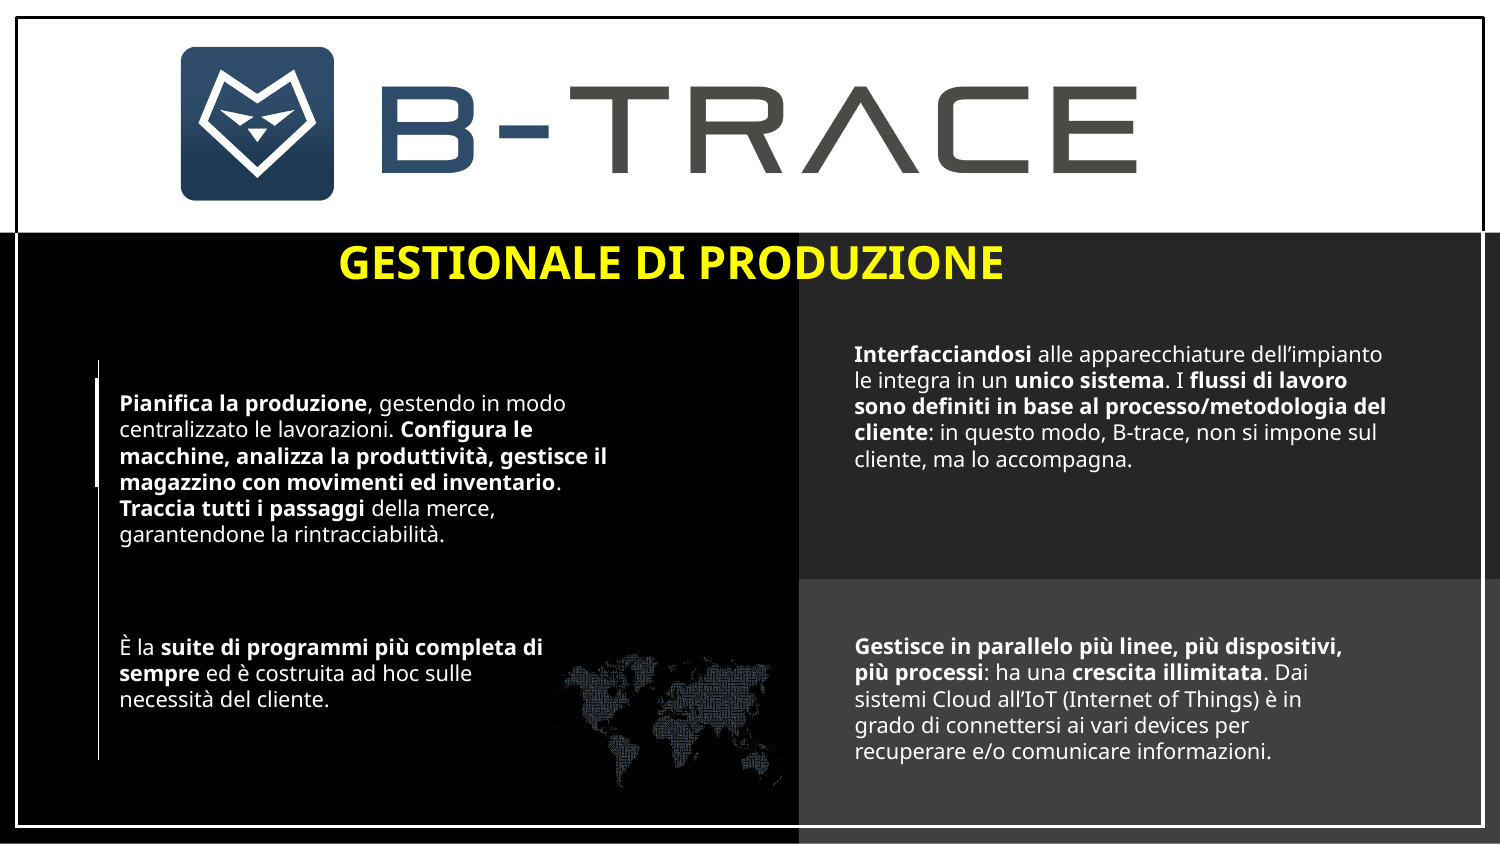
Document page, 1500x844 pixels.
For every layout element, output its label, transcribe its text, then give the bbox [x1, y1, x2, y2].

text_box [18, 232, 799, 825]
text_box [798, 579, 1500, 844]
text_box Interfacciandosi alle apparecchiature dell’impianto le integra in un unico sistema. I flussi di lavoro sono definiti in base al processo/metodologia del cliente: in questo modo, B-trace, non si impone sul cliente, ma lo accompagna. [839, 311, 1416, 500]
text_box È la suite di programmi più completa di sempre ed è costruita ad hoc sulle necessità del cliente. [104, 618, 576, 727]
text_box [1485, 232, 1500, 579]
text_box [799, 232, 1481, 579]
text_box [0, 232, 798, 844]
text_box Pianifica la produzione, gestendo in modo centralizzato le lavorazioni. Configura le macchine, analizza la produttività, gestisce il magazzino con movimenti ed inventario. Traccia tutti i passaggi della merce, garantendone la rintracciabilità. [104, 352, 633, 585]
picture [550, 654, 788, 788]
picture [132, 6, 1223, 238]
text_box Gestisce in parallelo più linee, più dispositivi, più processi: ha una crescita illimitata. Dai sistemi Cloud all’IoT (Internet of Things) è in grado di connettersi ai vari devices per recuperare e/o comunicare informazioni. [839, 592, 1381, 805]
text_box GESTIONALE DI PRODUZIONE [322, 246, 1082, 280]
